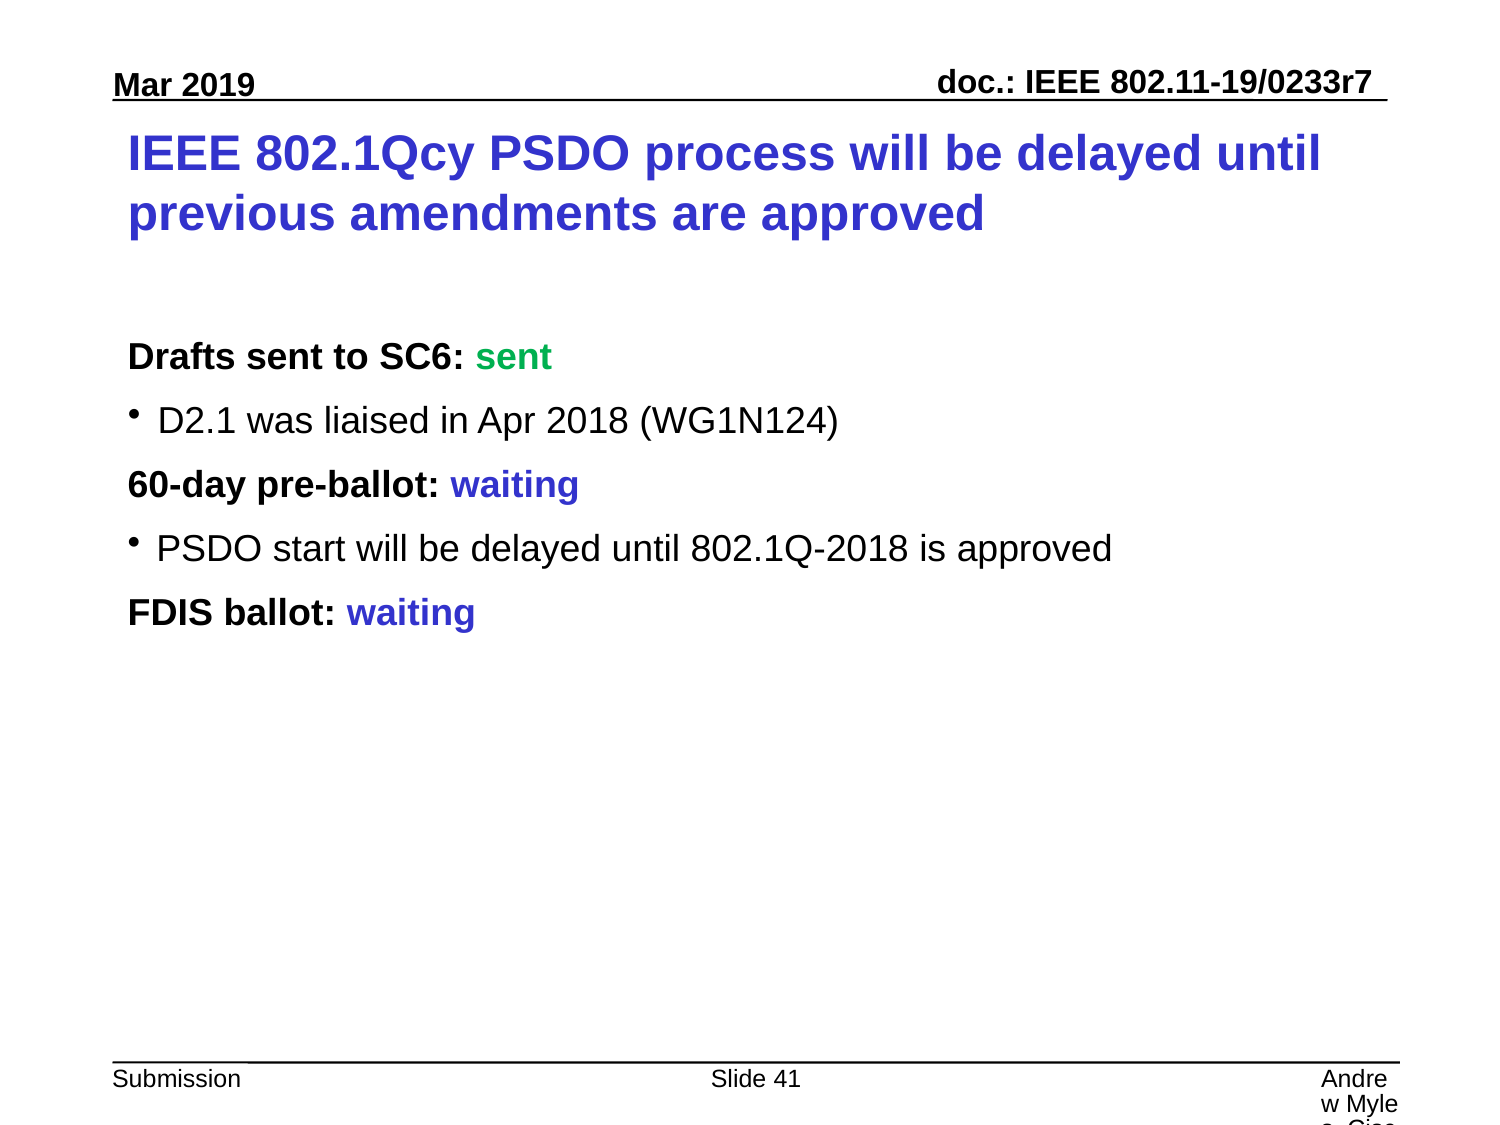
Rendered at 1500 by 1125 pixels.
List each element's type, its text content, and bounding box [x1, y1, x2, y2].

slide_number Slide 41 [709, 1061, 803, 1093]
list Drafts sent to SC6: sent D2.1 was liaised in Apr 2018 (WG1N124) 60-day pre-ballot: waiting PSDO start will be delayed until 802.1Q-2018 is approved FDIS ballot: waiting [112, 324, 1388, 1000]
footer Andrew Myles, Cisco [1320, 1061, 1402, 1093]
title IEEE 802.1Qcy PSDO process will be delayed until previous amendments are approved [112, 112, 1388, 288]
